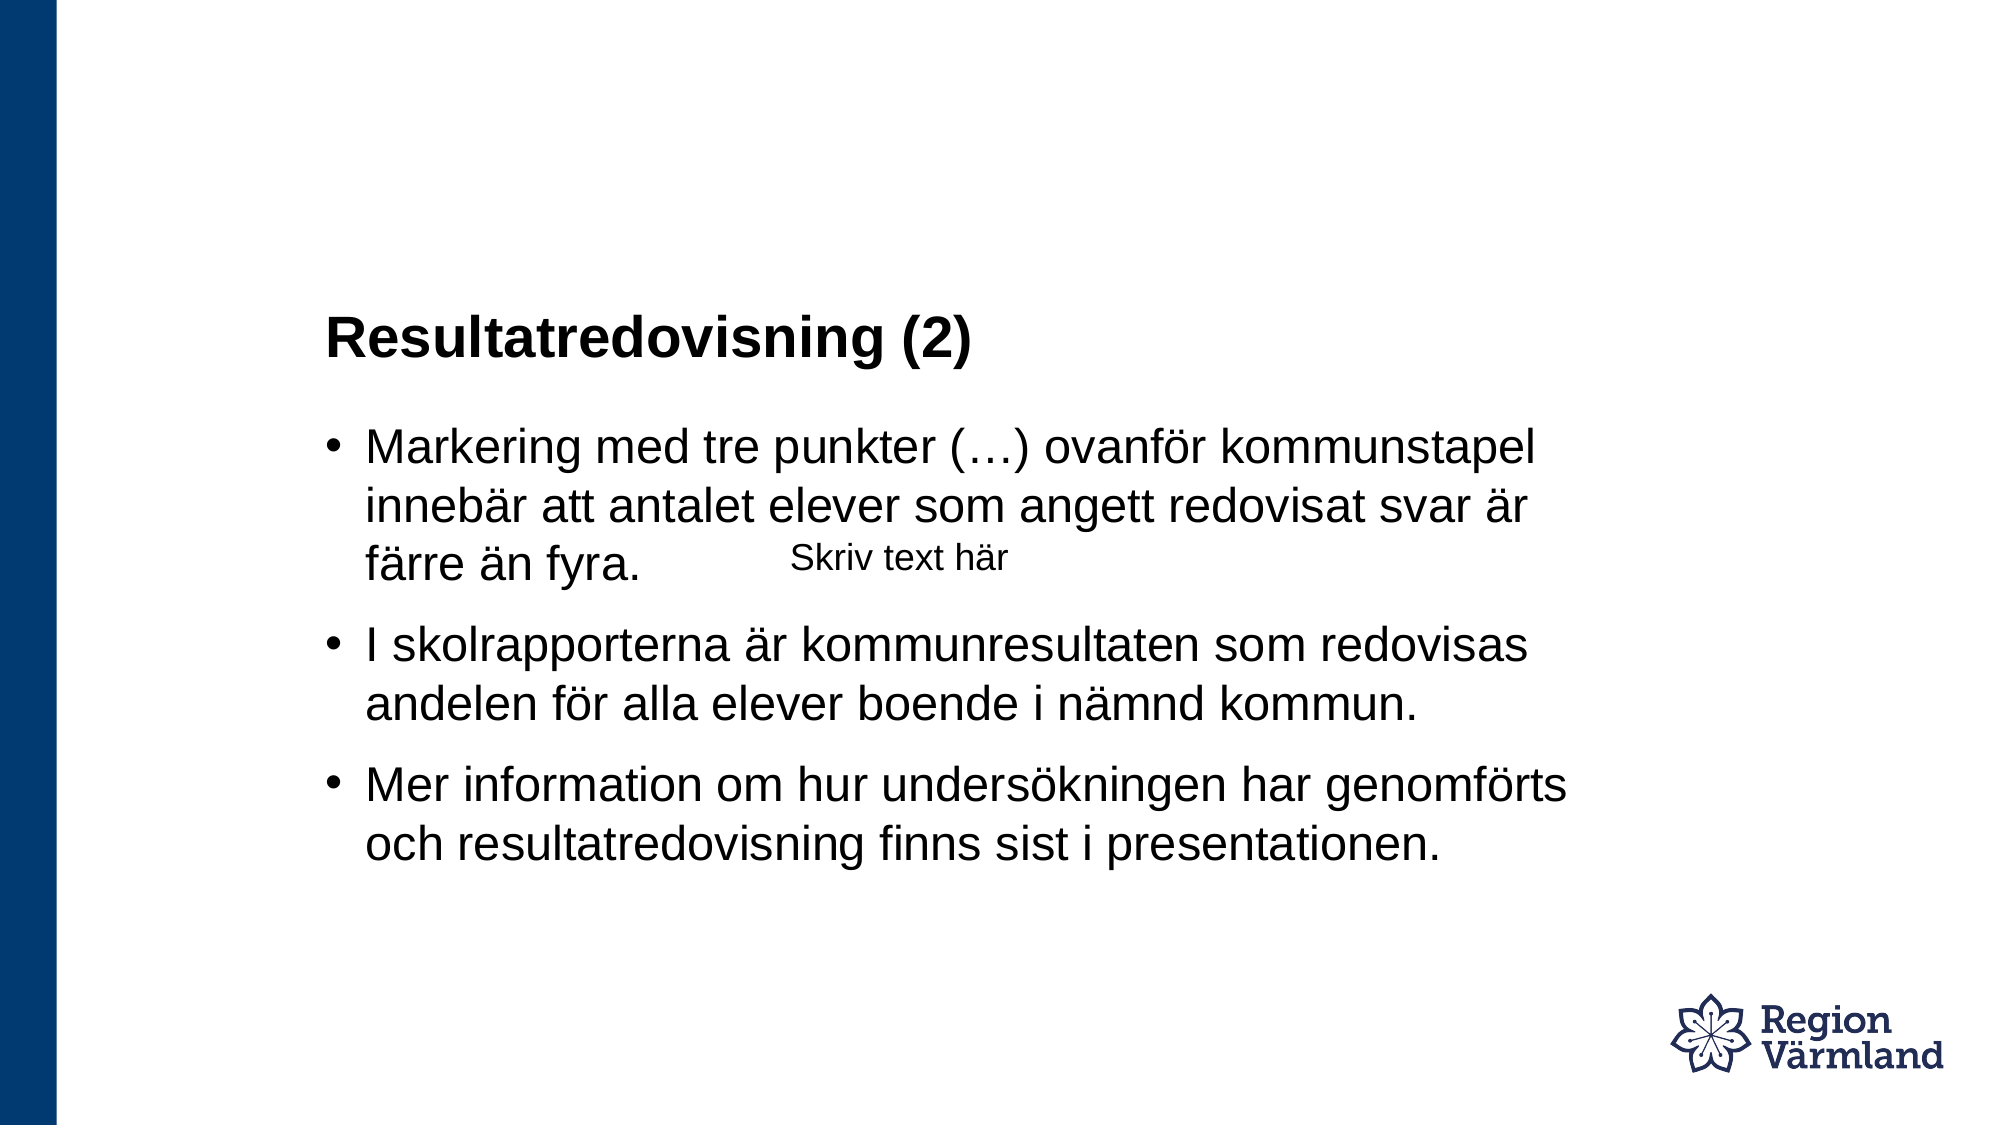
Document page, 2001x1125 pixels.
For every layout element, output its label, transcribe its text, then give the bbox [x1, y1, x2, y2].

text_box Skriv text här [774, 524, 1225, 585]
title Resultatredovisning (2) [310, 159, 1591, 377]
picture [1670, 993, 1944, 1073]
list Markering med tre punkter (…) ovanför kommunstapel innebär att antalet elever som angett redovisat svar är färre än fyra. I skolrapporterna är kommunresultaten som redovisas andelen för alla elever boende i nämnd kommun. Mer information om hur undersökningen har genomförts och resultatredovisning finns sist i presentationen. [310, 407, 1591, 939]
